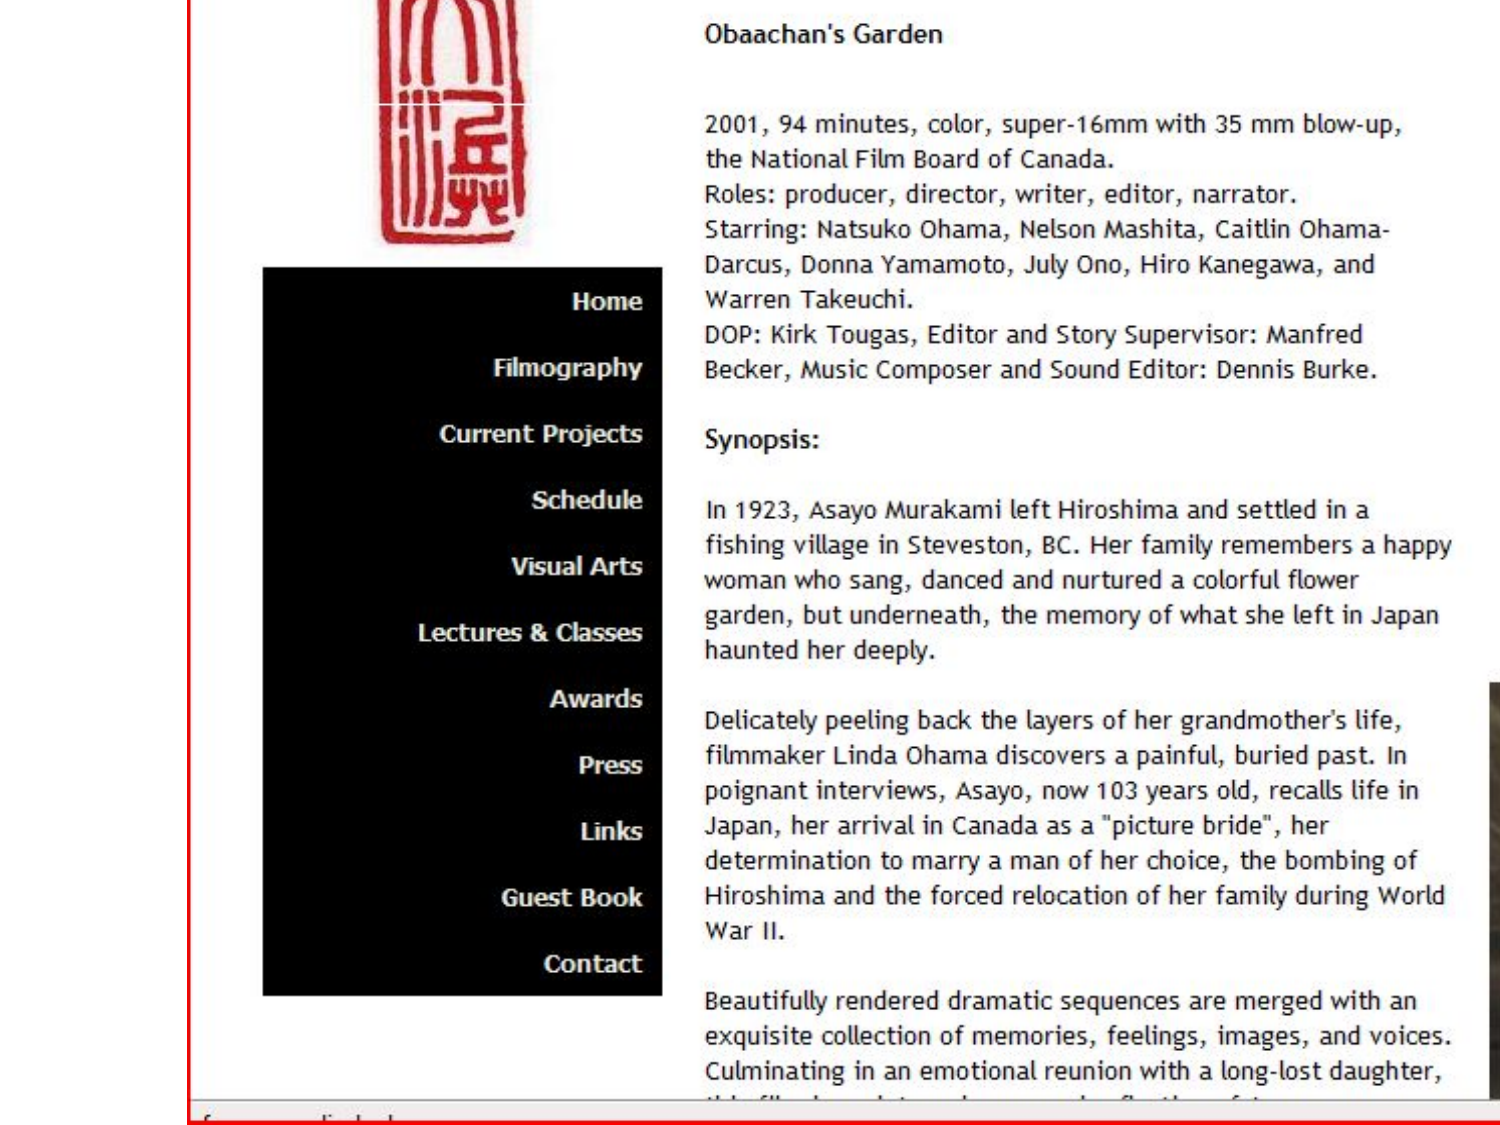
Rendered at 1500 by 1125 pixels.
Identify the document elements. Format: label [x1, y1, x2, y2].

picture [187, 0, 1500, 1125]
